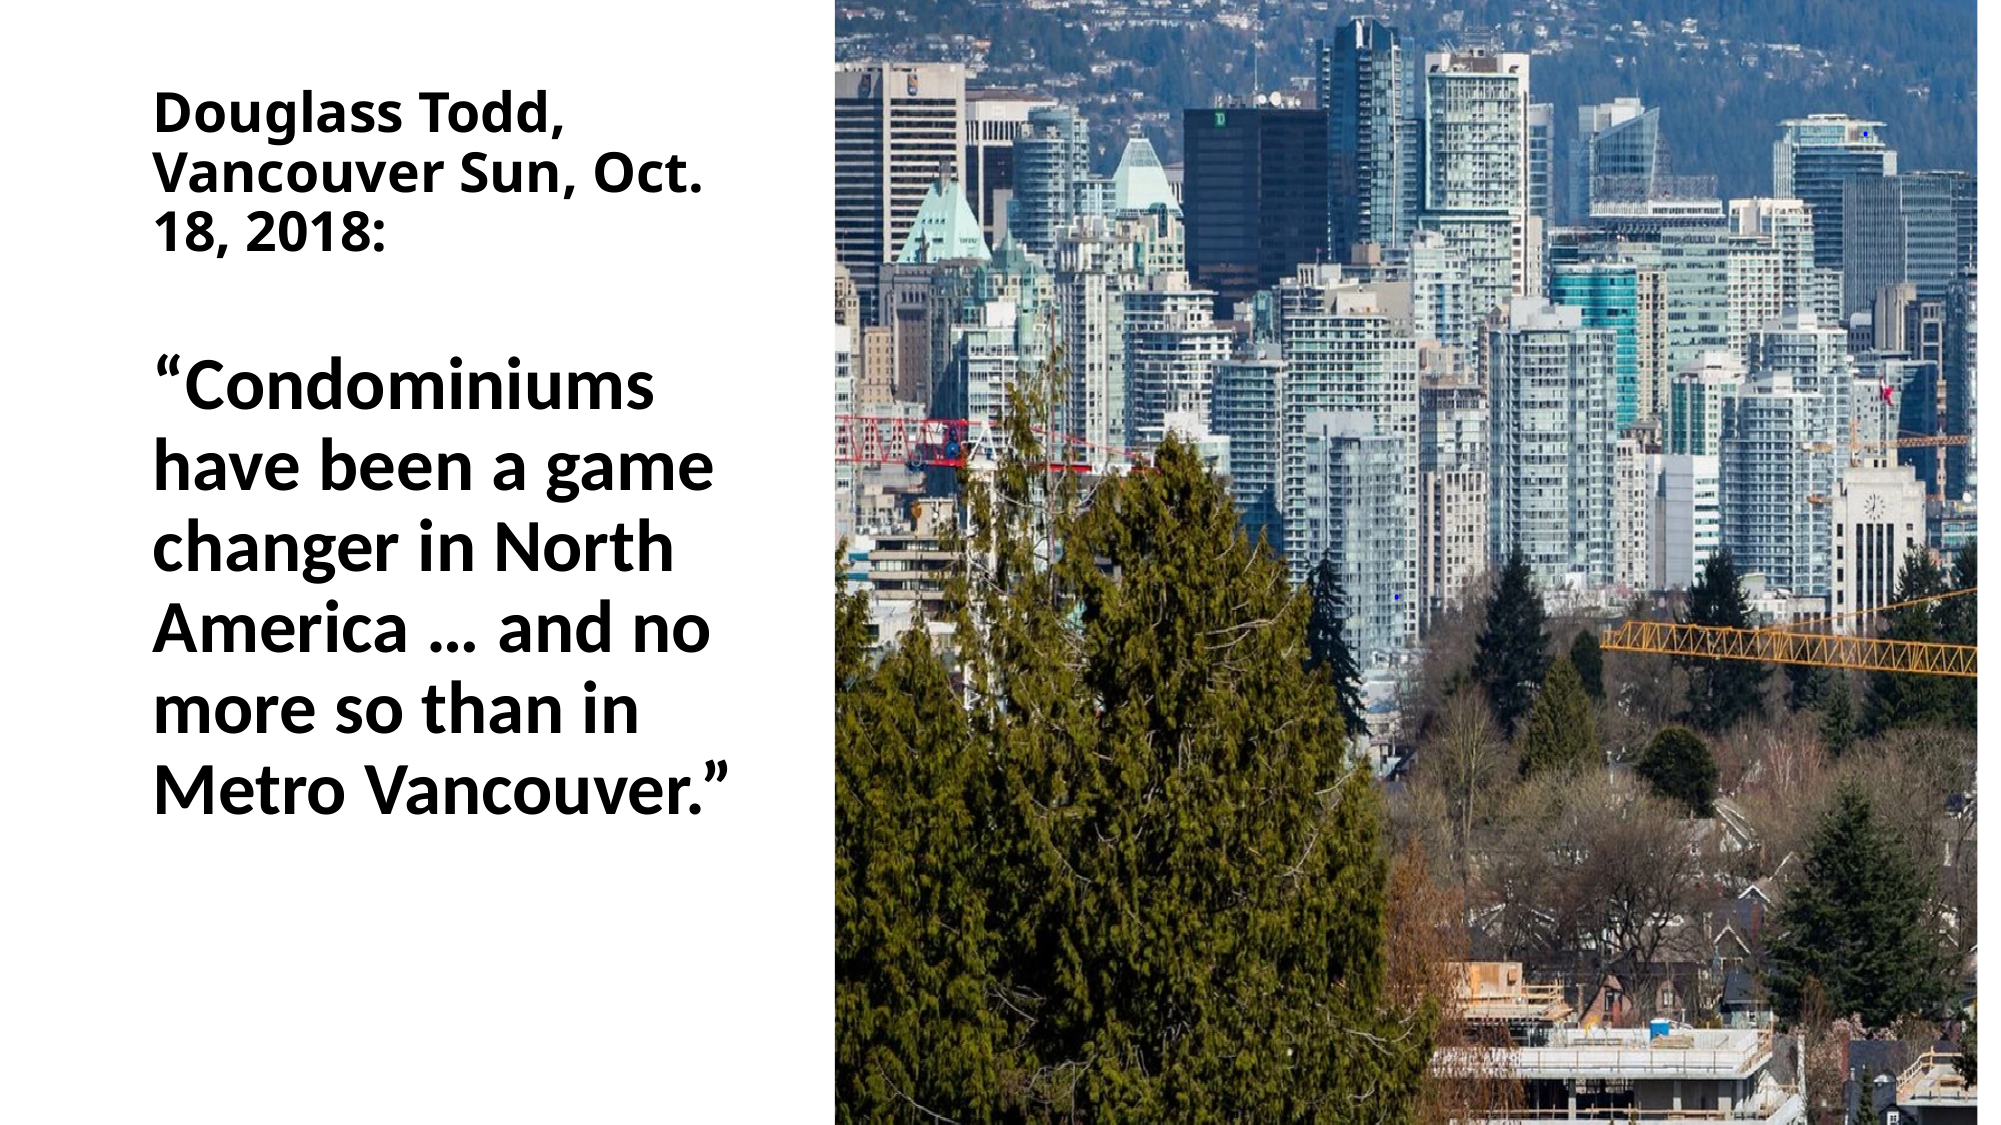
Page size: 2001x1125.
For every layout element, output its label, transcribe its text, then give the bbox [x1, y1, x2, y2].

list “Condominiums have been a game changer in North America … and no more so than in Metro Vancouver.” [137, 337, 783, 963]
title Douglass Todd, Vancouver Sun, Oct. 18, 2018: [137, 75, 783, 337]
picture [834, 0, 1978, 1125]
